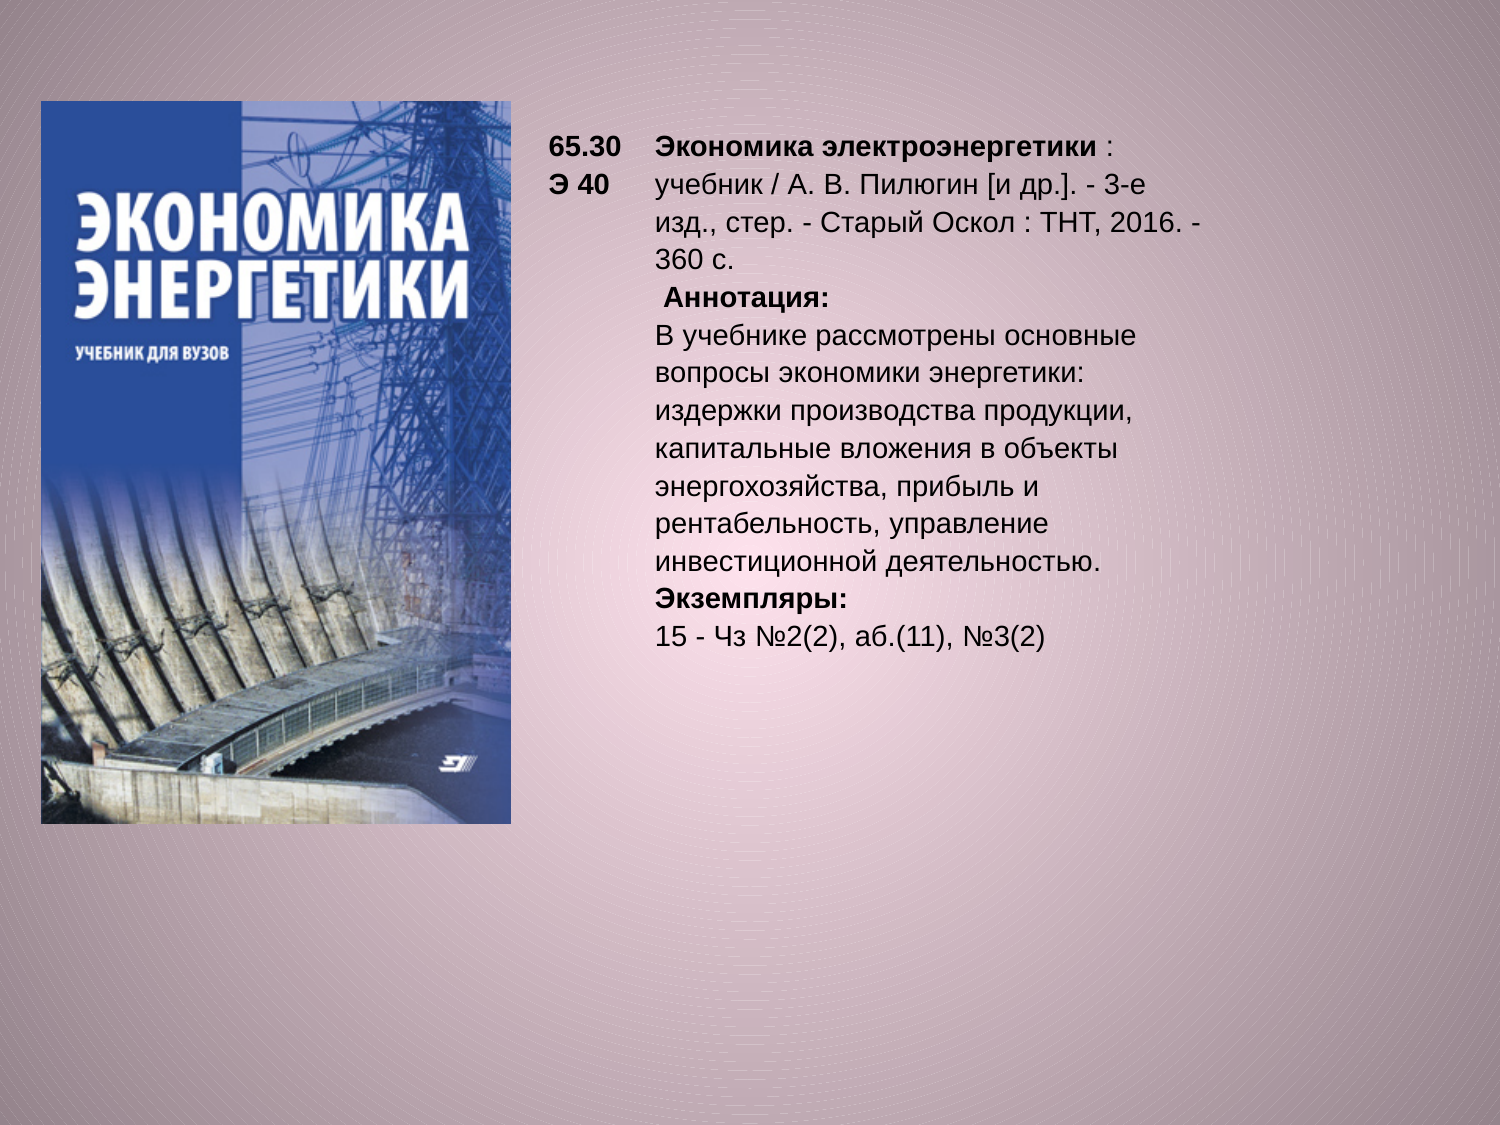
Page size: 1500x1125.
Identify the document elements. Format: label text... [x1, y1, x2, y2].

table_header Экономика электроэнергетики : учебник / А. В. Пилюгин [и др.]. - 3-е изд., стер. - Старый Оскол : ТНТ, 2016. - 360 с. Аннотация: В учебнике рассмотрены основные вопросы экономики энергетики: издержки производства продукции, капитальные вложения в объекты энергохозяйства, прибыль и рентабельность, управление инвестиционной деятельностью. Экземпляры: 15 - Чз №2(2), аб.(11), №3(2) [644, 125, 1217, 811]
table_header 65.30 Э 40 [537, 125, 644, 811]
picture [40, 101, 511, 824]
